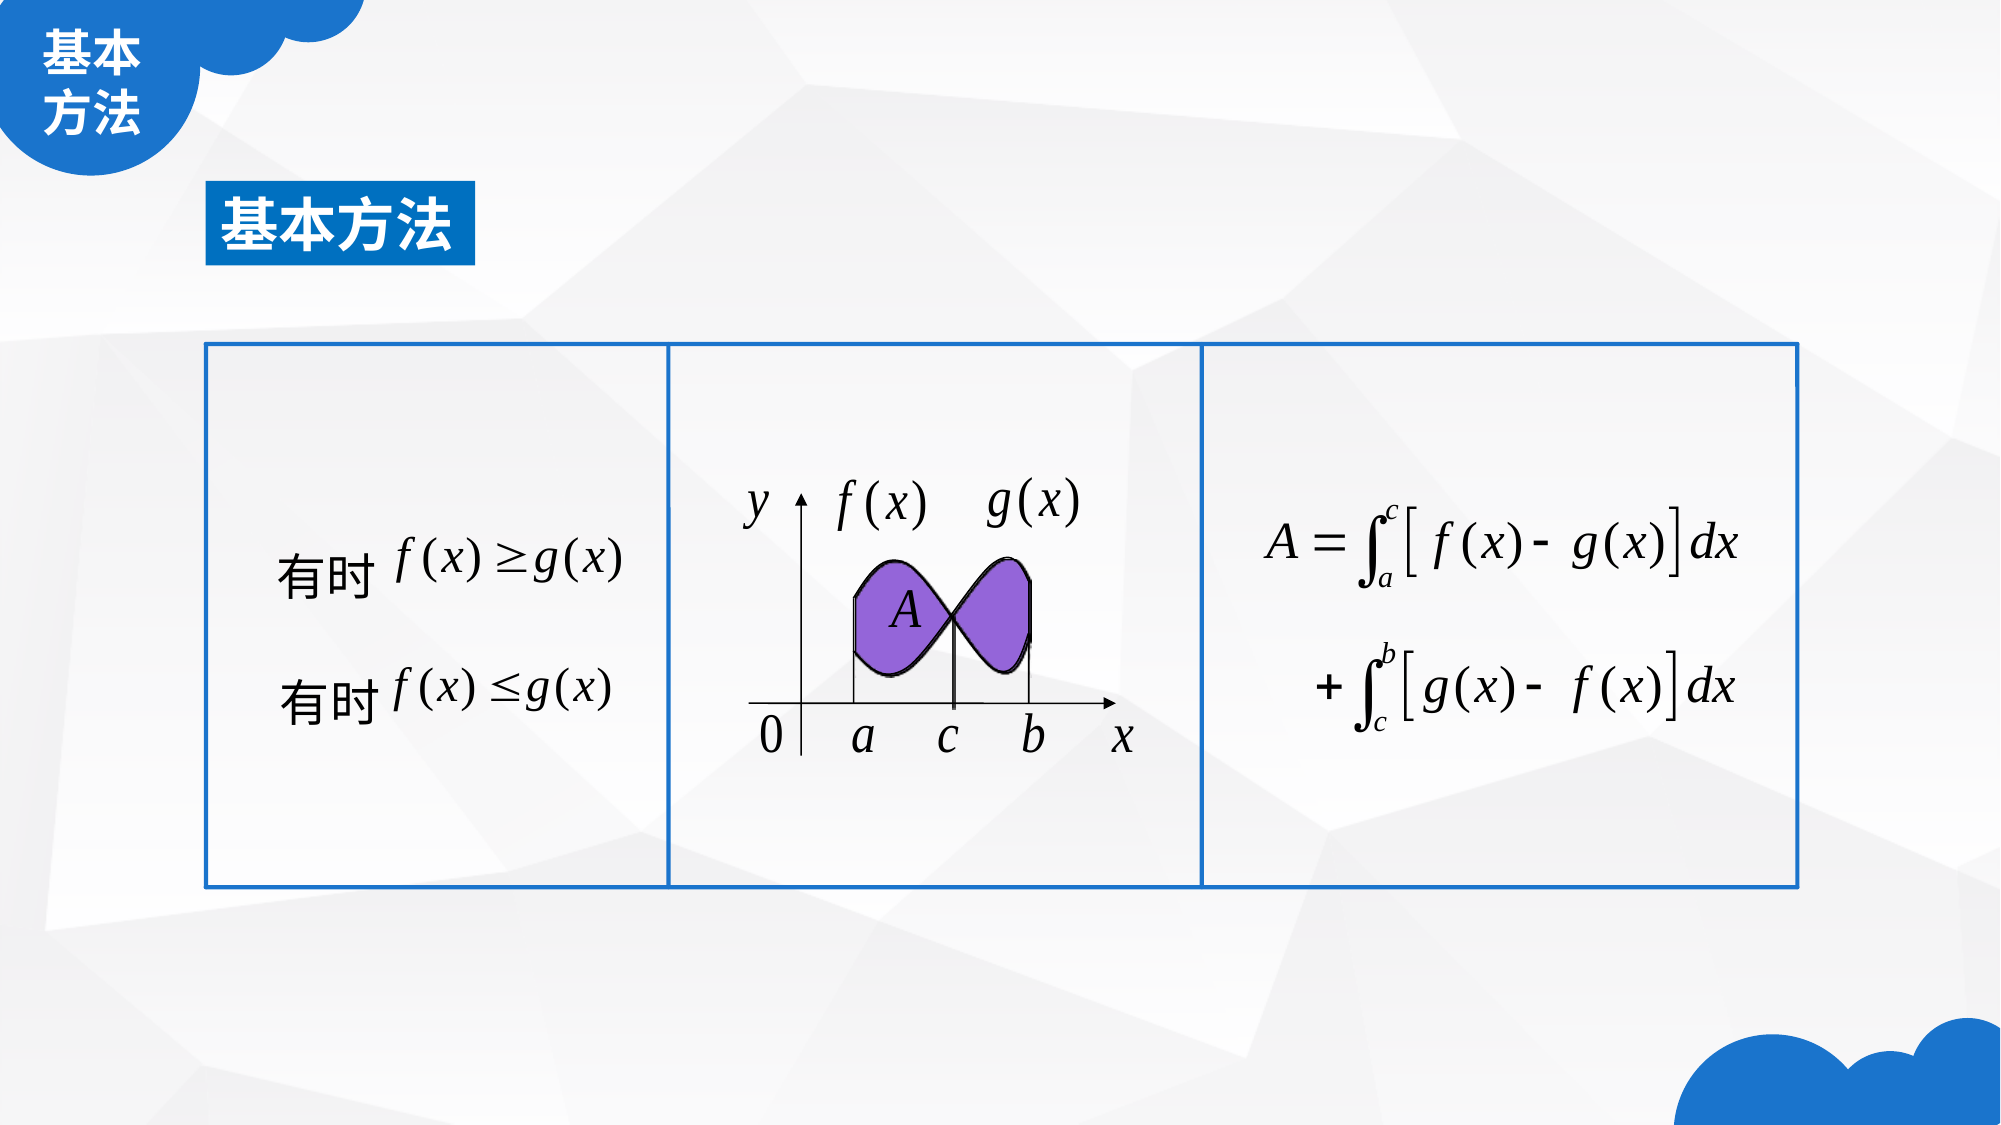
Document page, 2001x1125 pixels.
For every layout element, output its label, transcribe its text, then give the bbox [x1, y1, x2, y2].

text_box 基本方法 [205, 180, 476, 266]
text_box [265, 618, 623, 726]
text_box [205, 343, 1798, 888]
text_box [1306, 628, 1748, 751]
picture [0, 0, 2000, 1125]
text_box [1254, 484, 1748, 608]
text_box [731, 460, 1149, 774]
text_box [261, 493, 634, 601]
